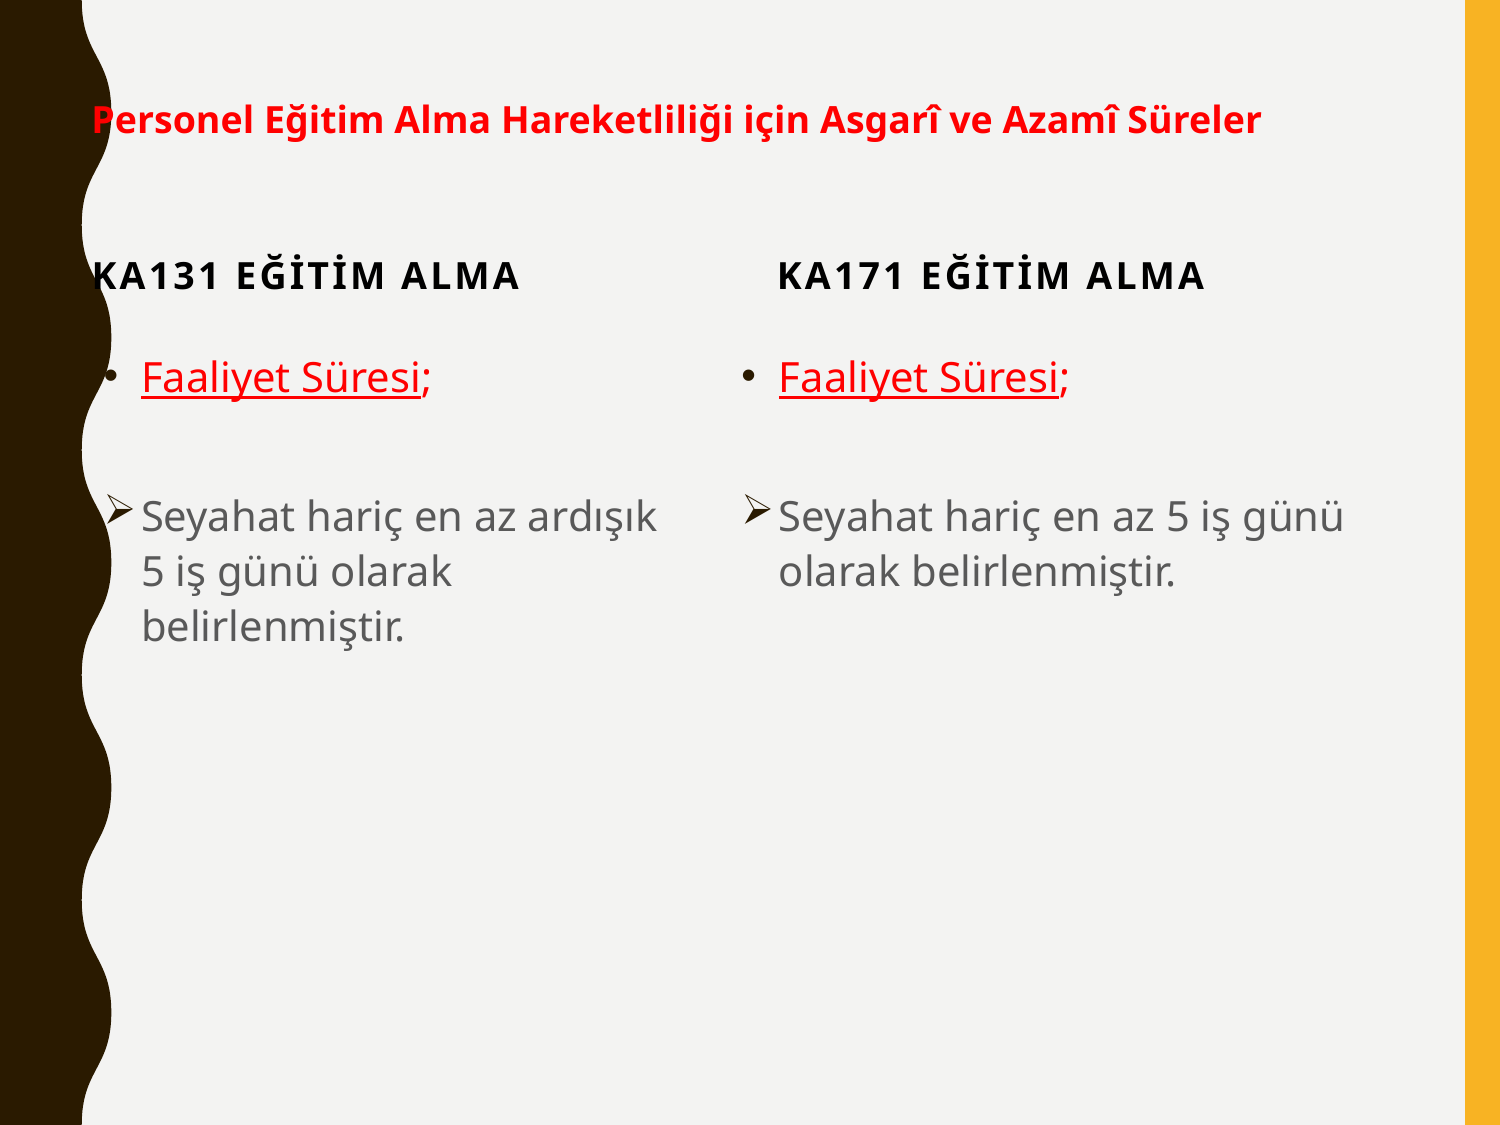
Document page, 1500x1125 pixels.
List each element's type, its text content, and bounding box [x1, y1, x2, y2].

list Faaliyet Süresi; Seyahat hariç en az ardışık 5 iş günü olarak belirlenmiştir. [88, 338, 689, 976]
list KA131 EĞİTİM ALMA [76, 196, 677, 305]
list KA171 EĞİTİM ALMA [761, 196, 1362, 305]
text_box Personel Eğitim Alma Hareketliliği için Asgarî ve Azamî Süreler [76, 88, 1387, 149]
list Faaliyet Süresi; Seyahat hariç en az 5 iş günü olarak belirlenmiştir. [726, 338, 1376, 976]
